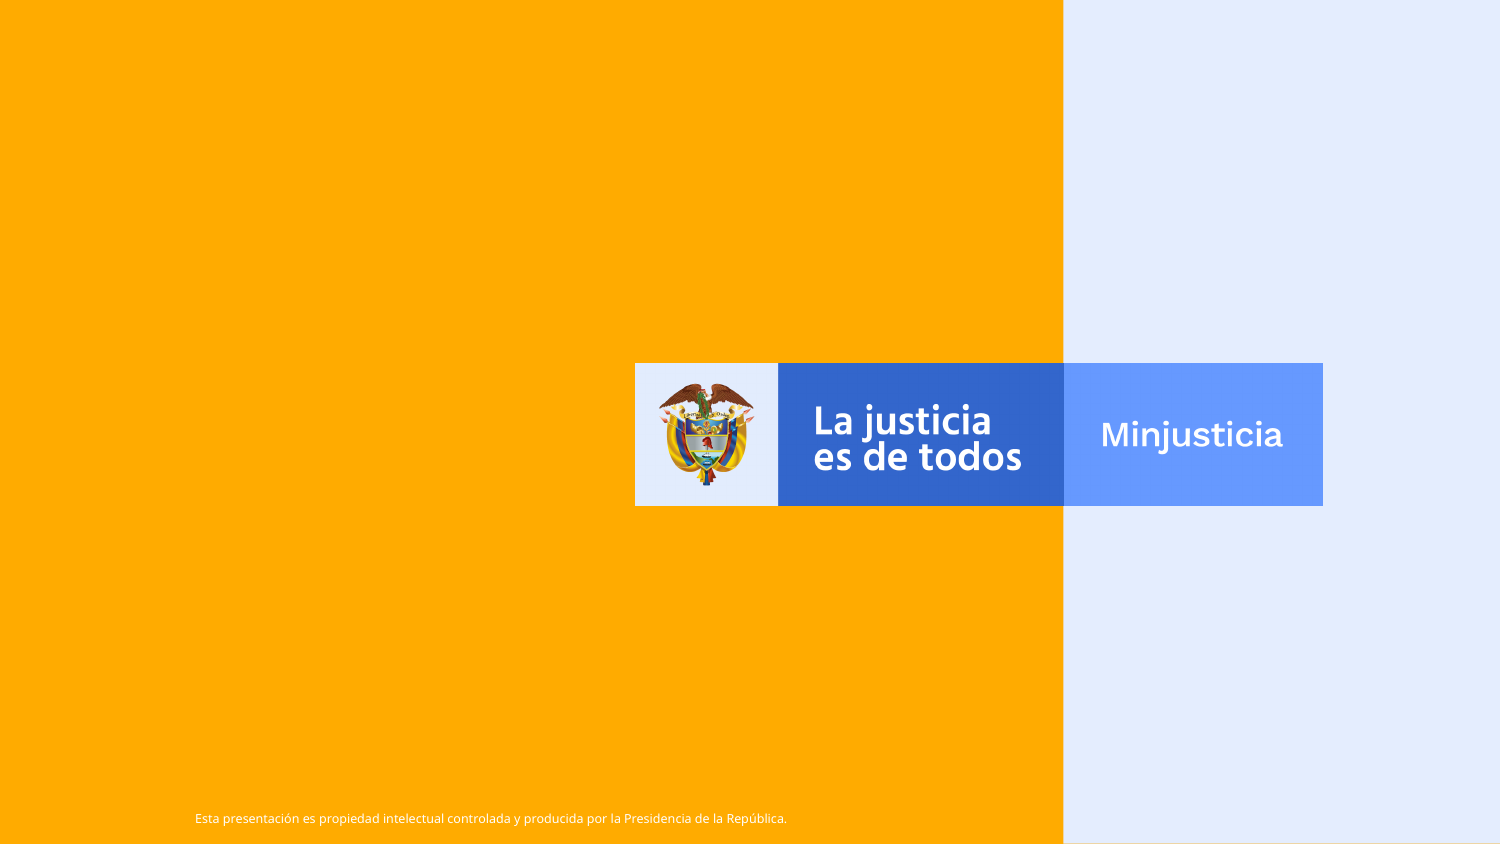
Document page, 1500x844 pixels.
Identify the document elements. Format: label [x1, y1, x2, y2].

picture [635, 363, 1323, 506]
